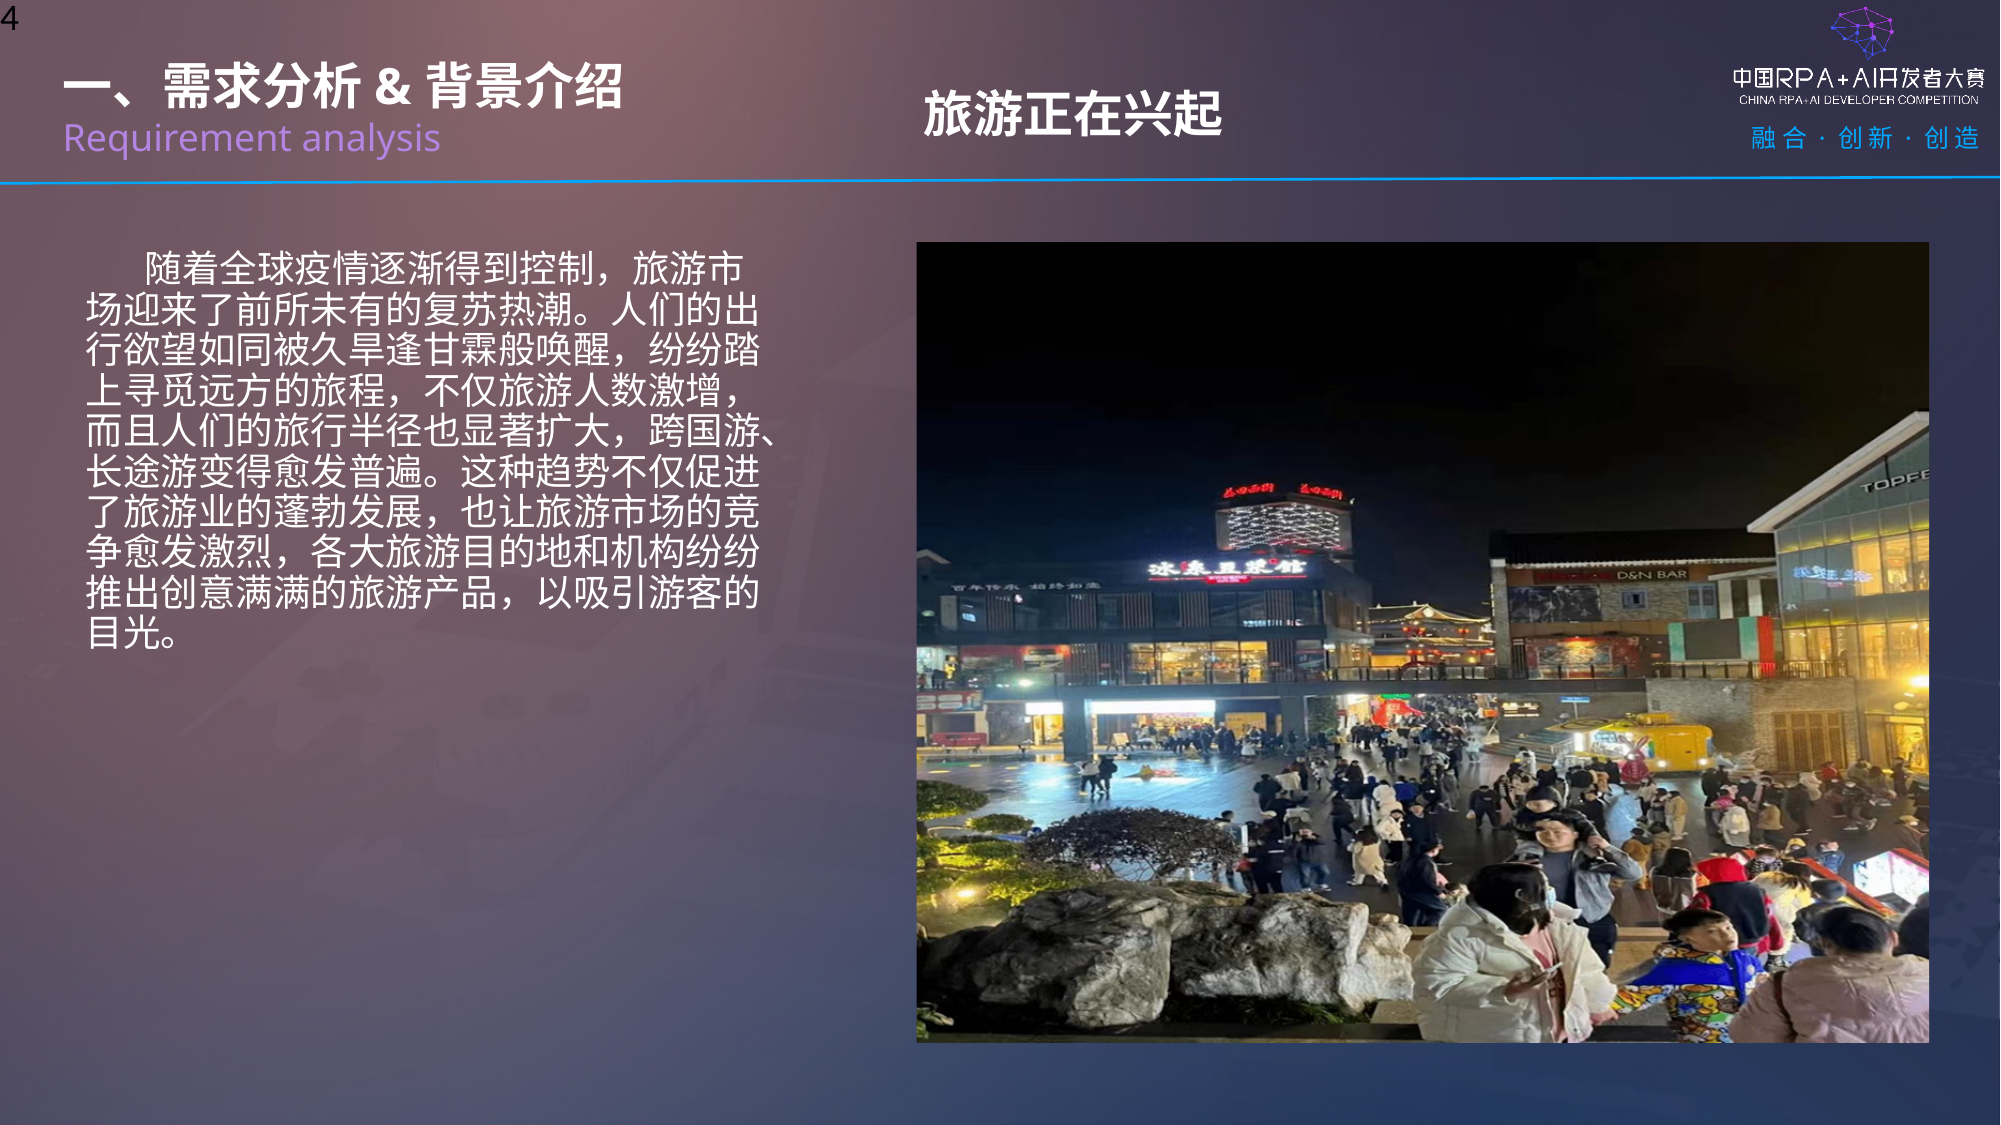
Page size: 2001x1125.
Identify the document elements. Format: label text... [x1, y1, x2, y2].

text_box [0, 177, 2000, 184]
picture [0, 184, 2000, 1125]
picture [0, 0, 2001, 177]
text_box 旅游正在兴起 [685, 44, 1462, 150]
list 随着全球疫情逐渐得到控制，旅游市场迎来了前所未有的复苏热潮。人们的出行欲望如同被久旱逢甘霖般唤醒，纷纷踏上寻觅远方的旅程，不仅旅游人数激增，而且人们的旅行半径也显著扩大，跨国游、长途游变得愈发普遍。这种趋势不仅促进了旅游业的蓬勃发展，也让旅游市场的竞争愈发激烈，各大旅游目的地和机构纷纷推出创意满满的旅游产品，以吸引游客的目光。 [70, 242, 788, 684]
text_box 一、需求分析&背景介绍 Requirement analysis [47, 46, 1408, 167]
